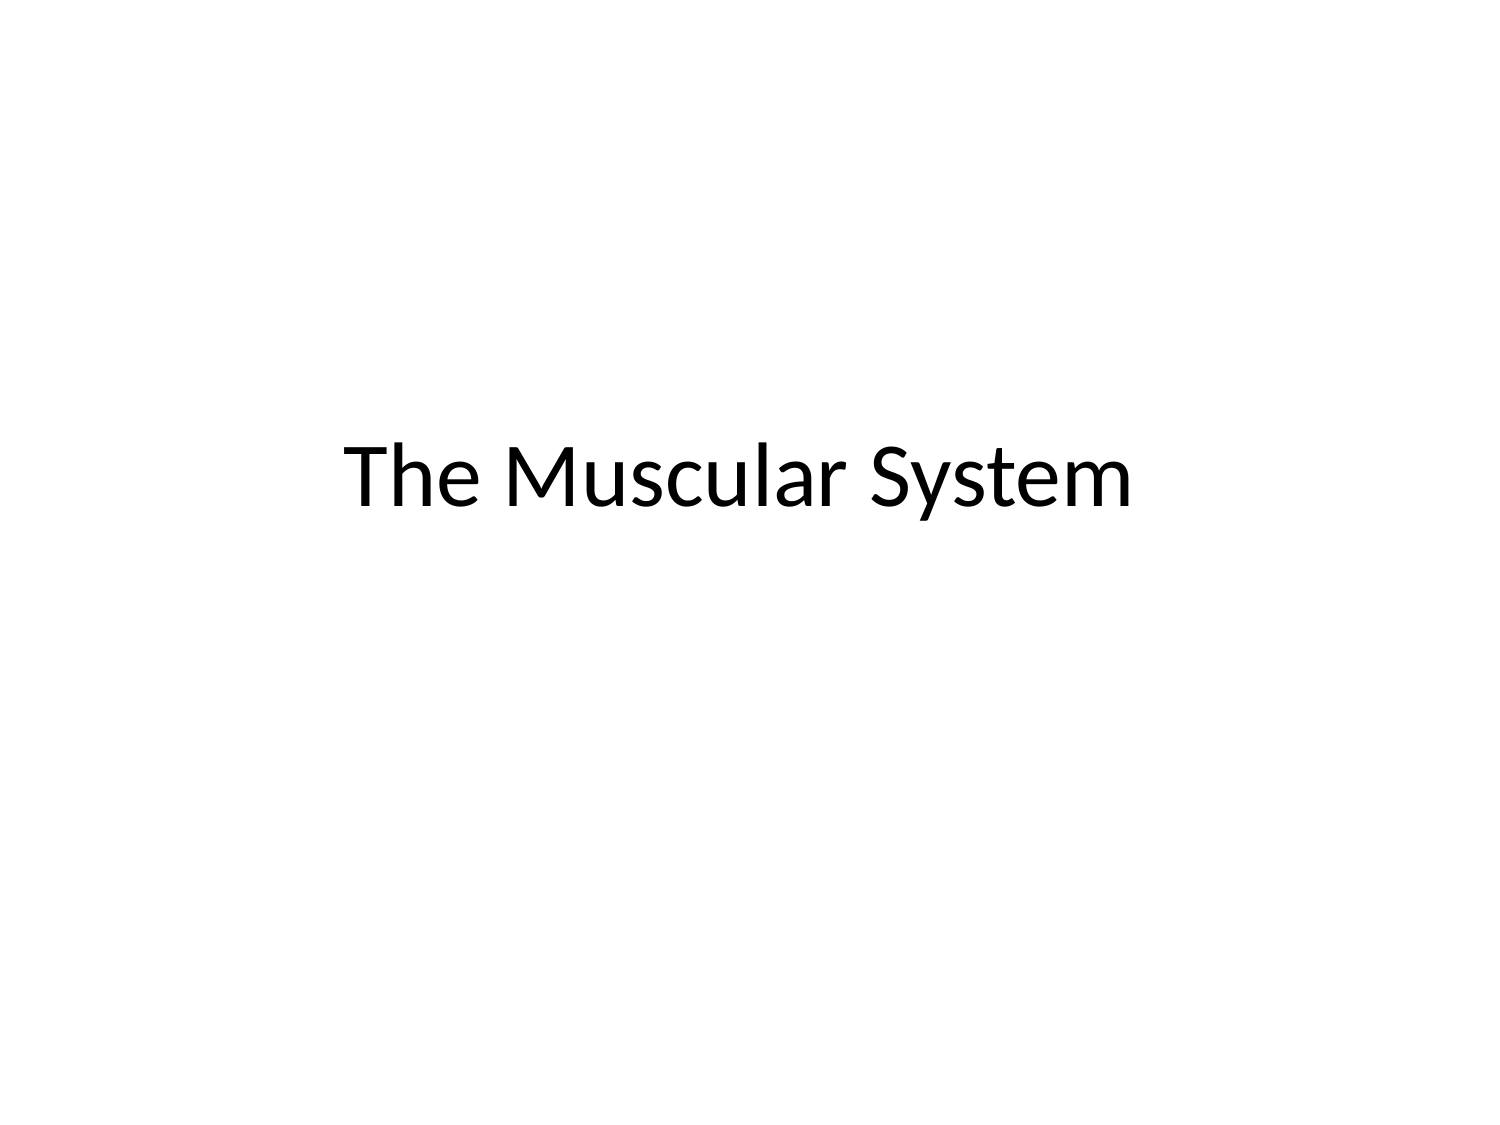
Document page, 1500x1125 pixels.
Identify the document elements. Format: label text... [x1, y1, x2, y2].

title The Muscular System [112, 349, 1388, 591]
